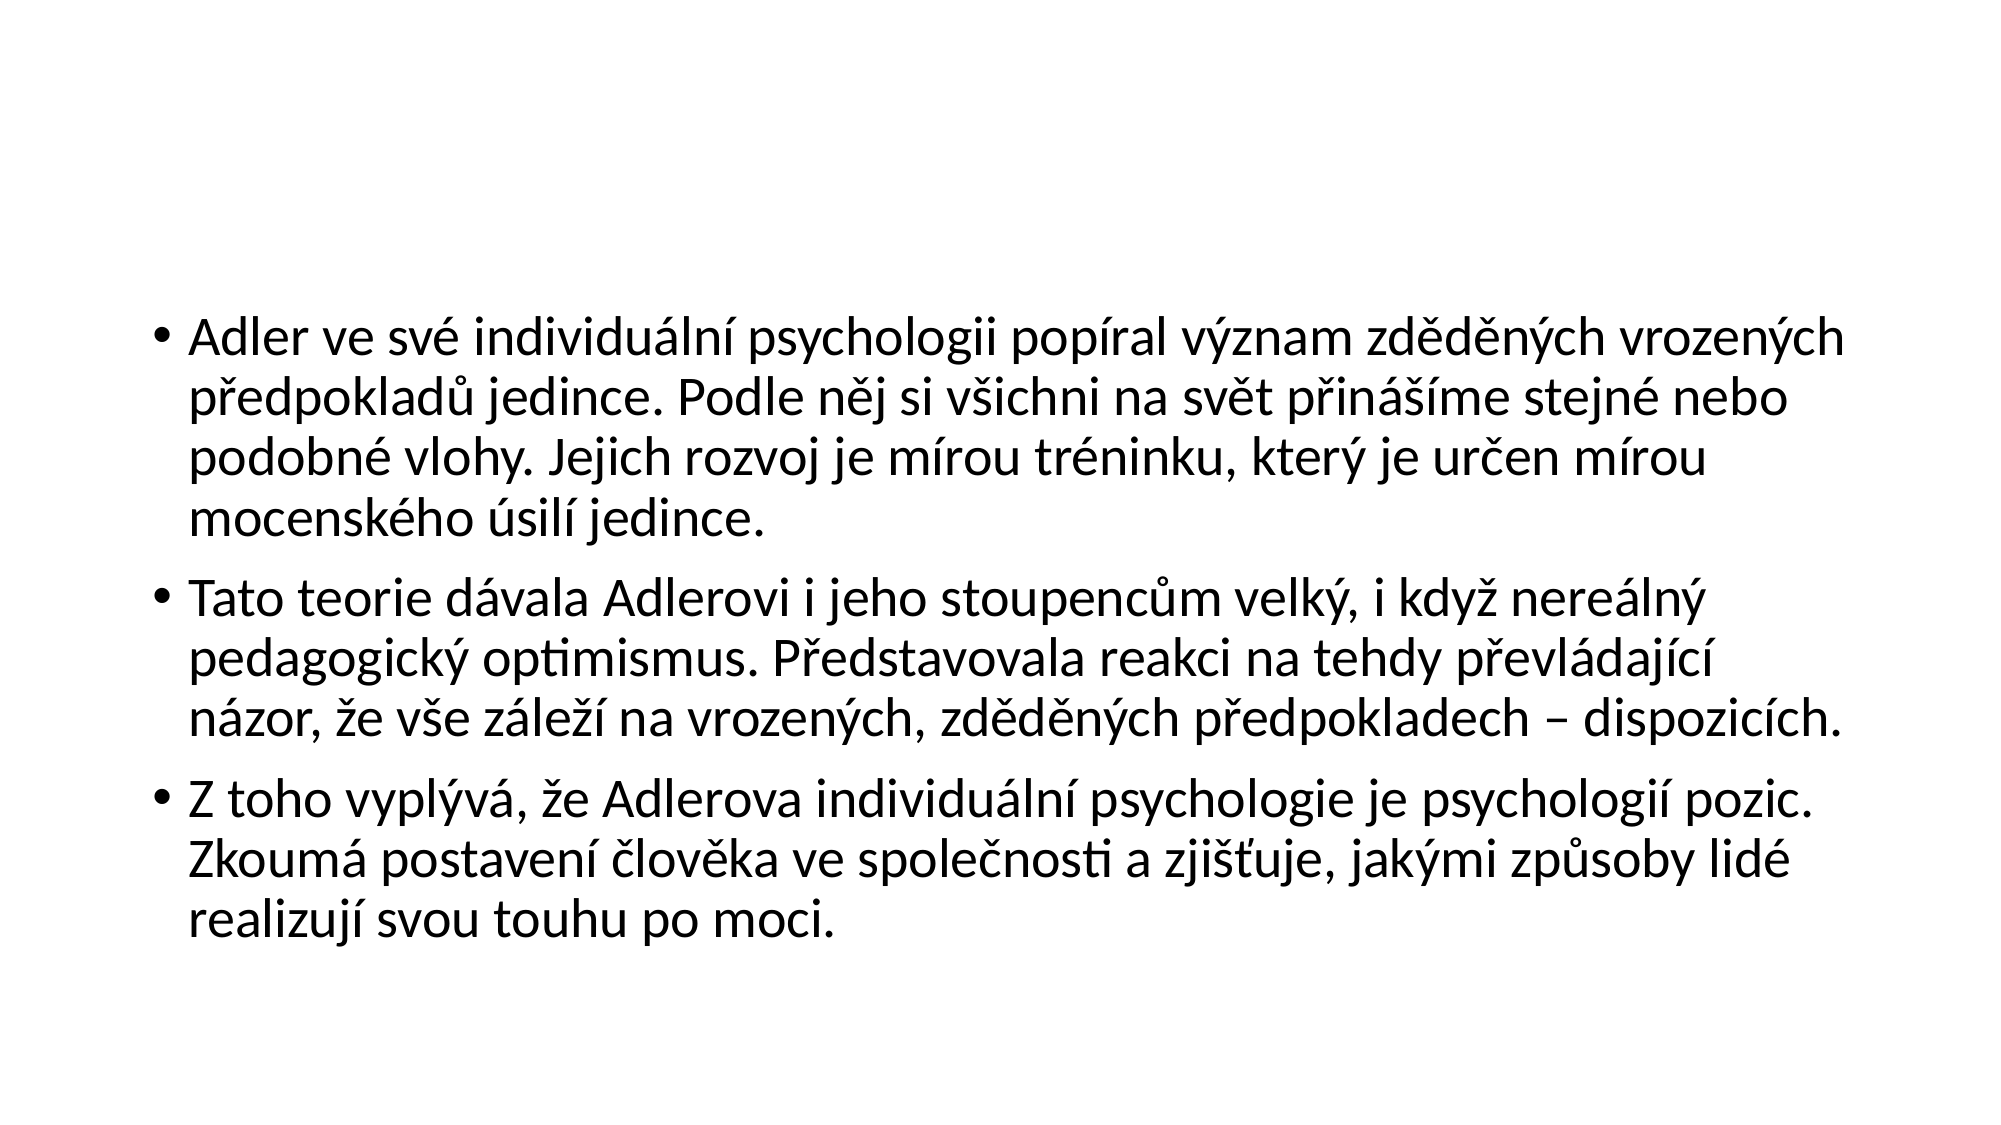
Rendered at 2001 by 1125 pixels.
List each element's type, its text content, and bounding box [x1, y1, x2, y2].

list Adler ve své individuální psychologii popíral význam zděděných vrozených předpokladů jedince. Podle něj si všichni na svět přinášíme stejné nebo podobné vlohy. Jejich rozvoj je mírou tréninku, který je určen mírou mocenského úsilí jedince. Tato teorie dávala Adlerovi i jeho stoupencům velký, i když nereálný pedagogický optimismus. Představovala reakci na tehdy převládající názor, že vše záleží na vrozených, zděděných předpokladech – dispozicích. Z toho vyplývá, že Adlerova individuální psychologie je psychologií pozic. Zkoumá postavení člověka ve společnosti a zjišťuje, jakými způsoby lidé realizují svou touhu po moci. [137, 299, 1863, 1014]
